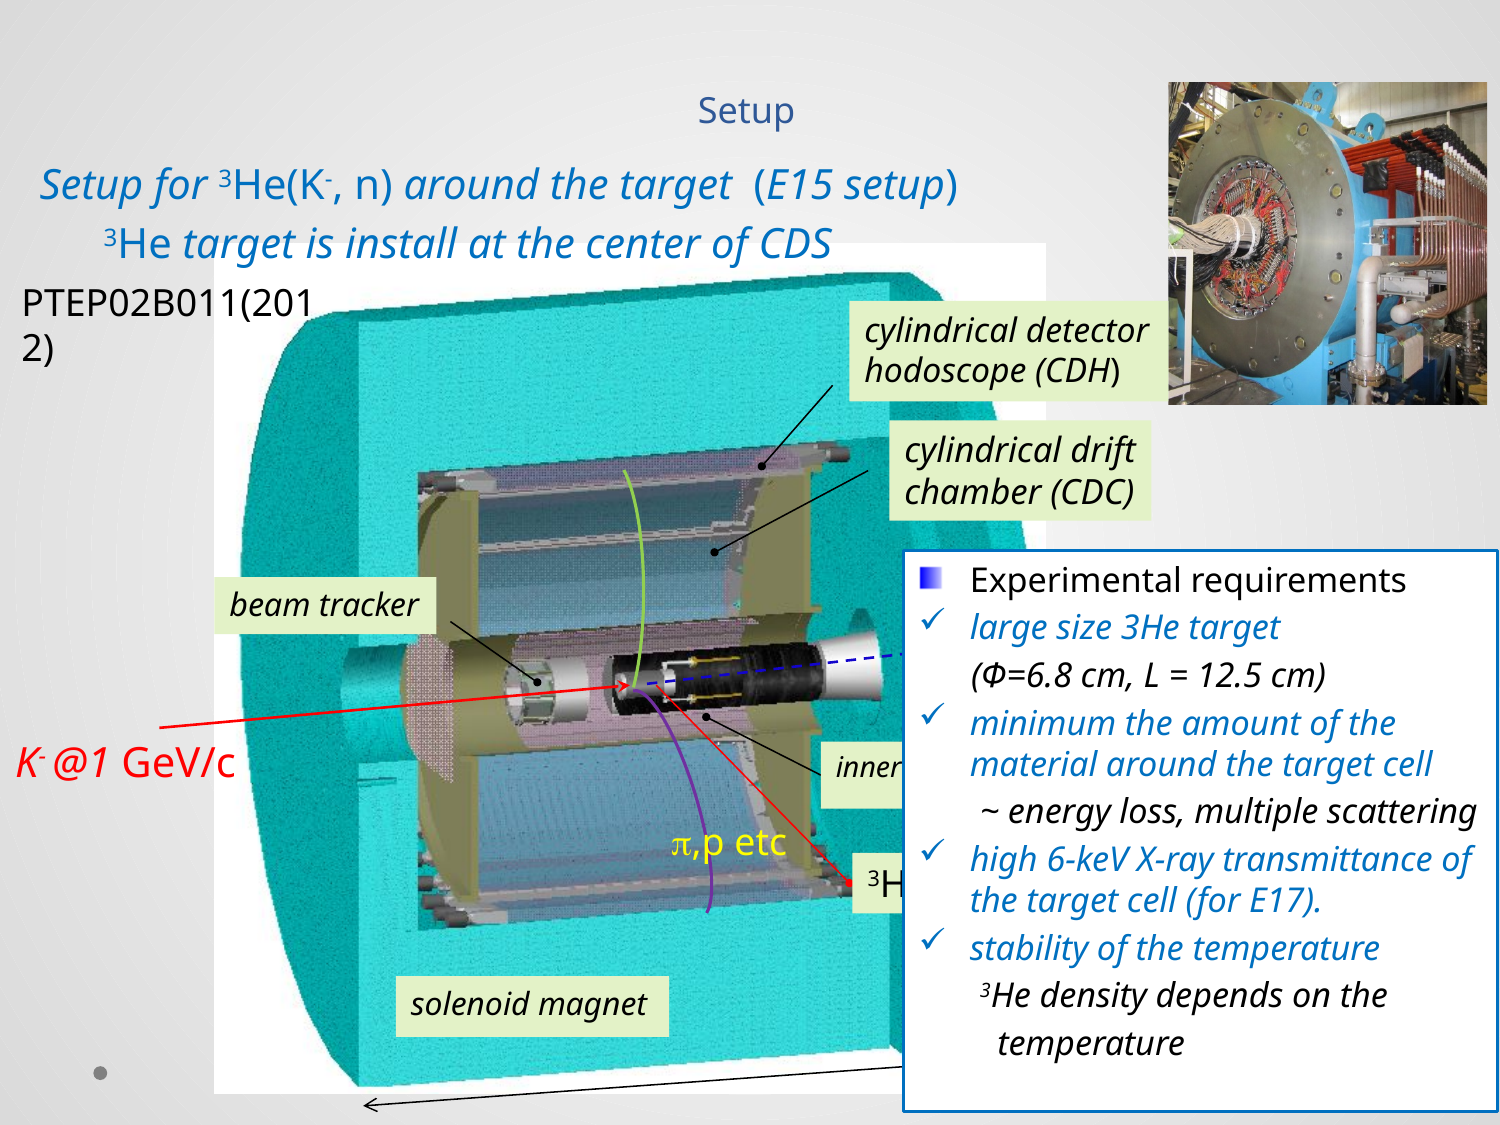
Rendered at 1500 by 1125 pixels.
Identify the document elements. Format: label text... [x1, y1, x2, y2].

text_box cylindrical detector hodoscope (CDH) [1050, 300, 1163, 402]
text_box 3He target is install at the center of CDS [88, 209, 1081, 279]
text_box Setup for 3He(K-, n) around the target (E15 setup) [24, 150, 1017, 220]
picture [1168, 82, 1488, 405]
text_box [714, 470, 869, 553]
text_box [362, 1063, 952, 1107]
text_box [159, 684, 631, 729]
text_box cylindrical drift chamber (CDC) [1050, 420, 1152, 521]
text_box Experimental requirements large size 3He target (Φ=6.8 cm, L = 12.5 cm) minimum the amount of the material around the target cell ~ energy loss, multiple scattering high 6-keV X-ray transmittance of the target cell (for E17). stability of the temperature 3He density depends on the temperature [953, 550, 1498, 1112]
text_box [1036, 620, 1178, 638]
picture [214, 243, 1046, 1095]
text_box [761, 385, 833, 467]
title Setup [71, 57, 1422, 139]
text_box PTEP02B011(2012) [6, 271, 209, 331]
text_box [655, 691, 850, 884]
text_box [450, 621, 538, 683]
text_box K- @1 GeV/c [0, 727, 209, 823]
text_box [705, 716, 822, 776]
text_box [646, 638, 1037, 685]
